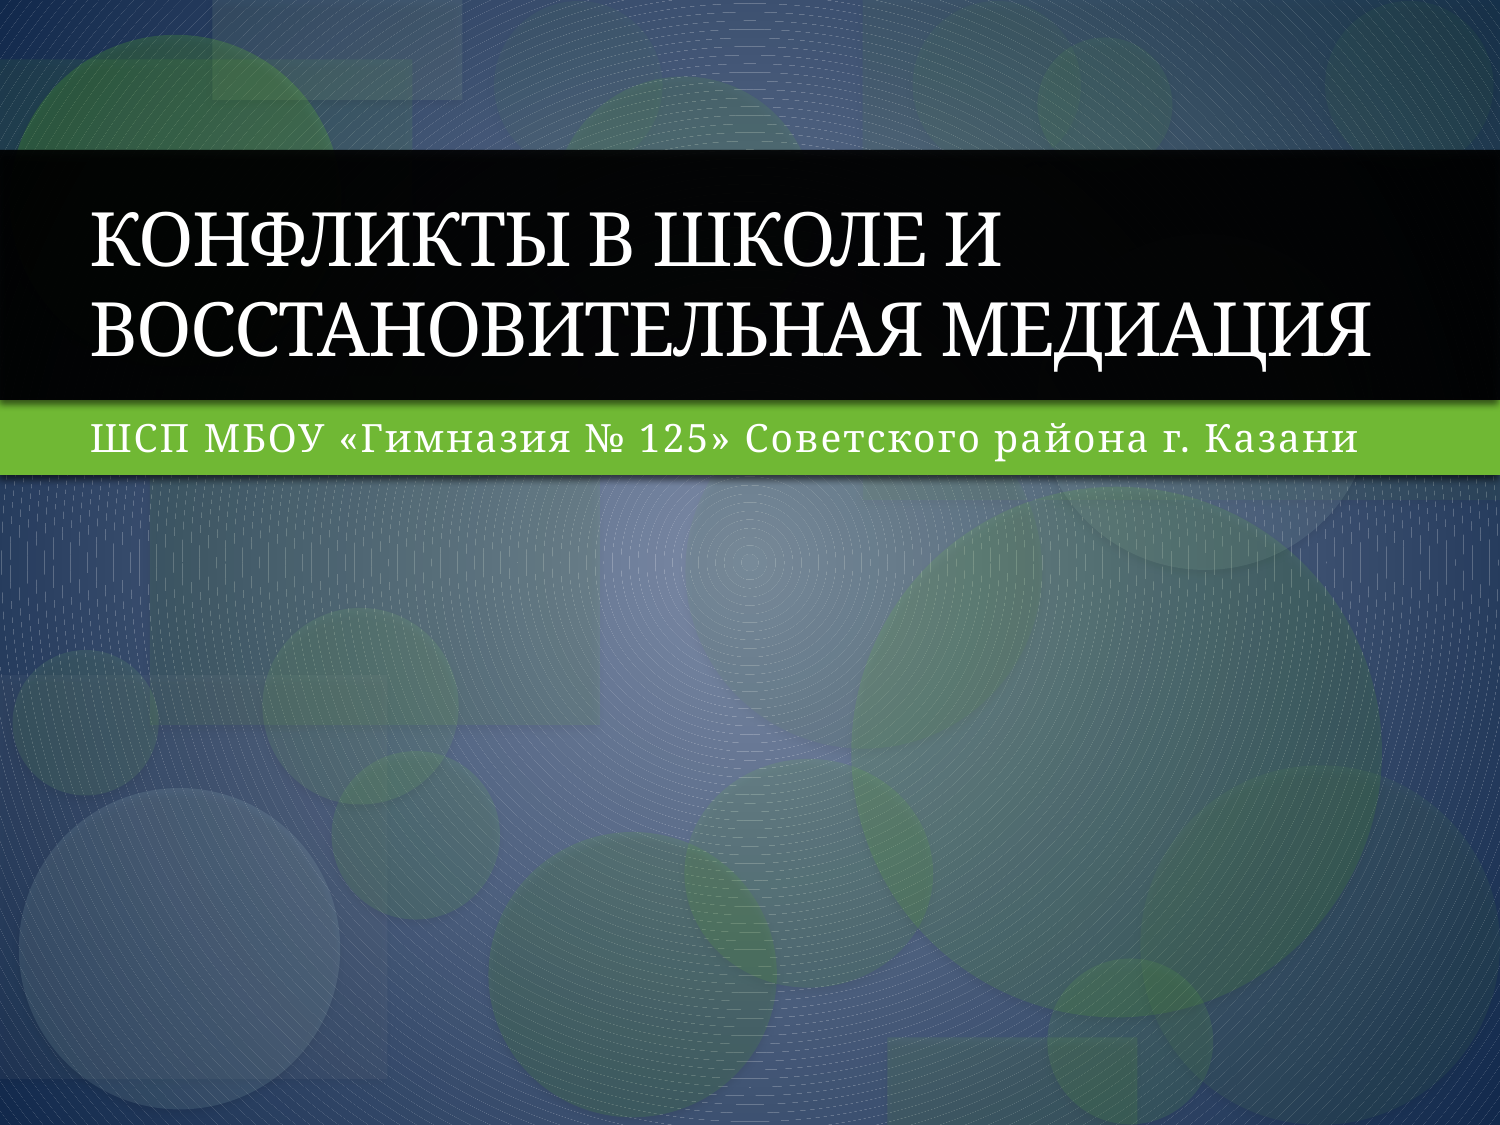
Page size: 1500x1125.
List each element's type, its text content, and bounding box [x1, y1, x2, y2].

subtitle ШСП МБОУ «Гимназия № 125» Советского района г. Казани [75, 406, 1438, 469]
title Конфликты в школе и восстановительная медиация [75, 174, 1438, 388]
